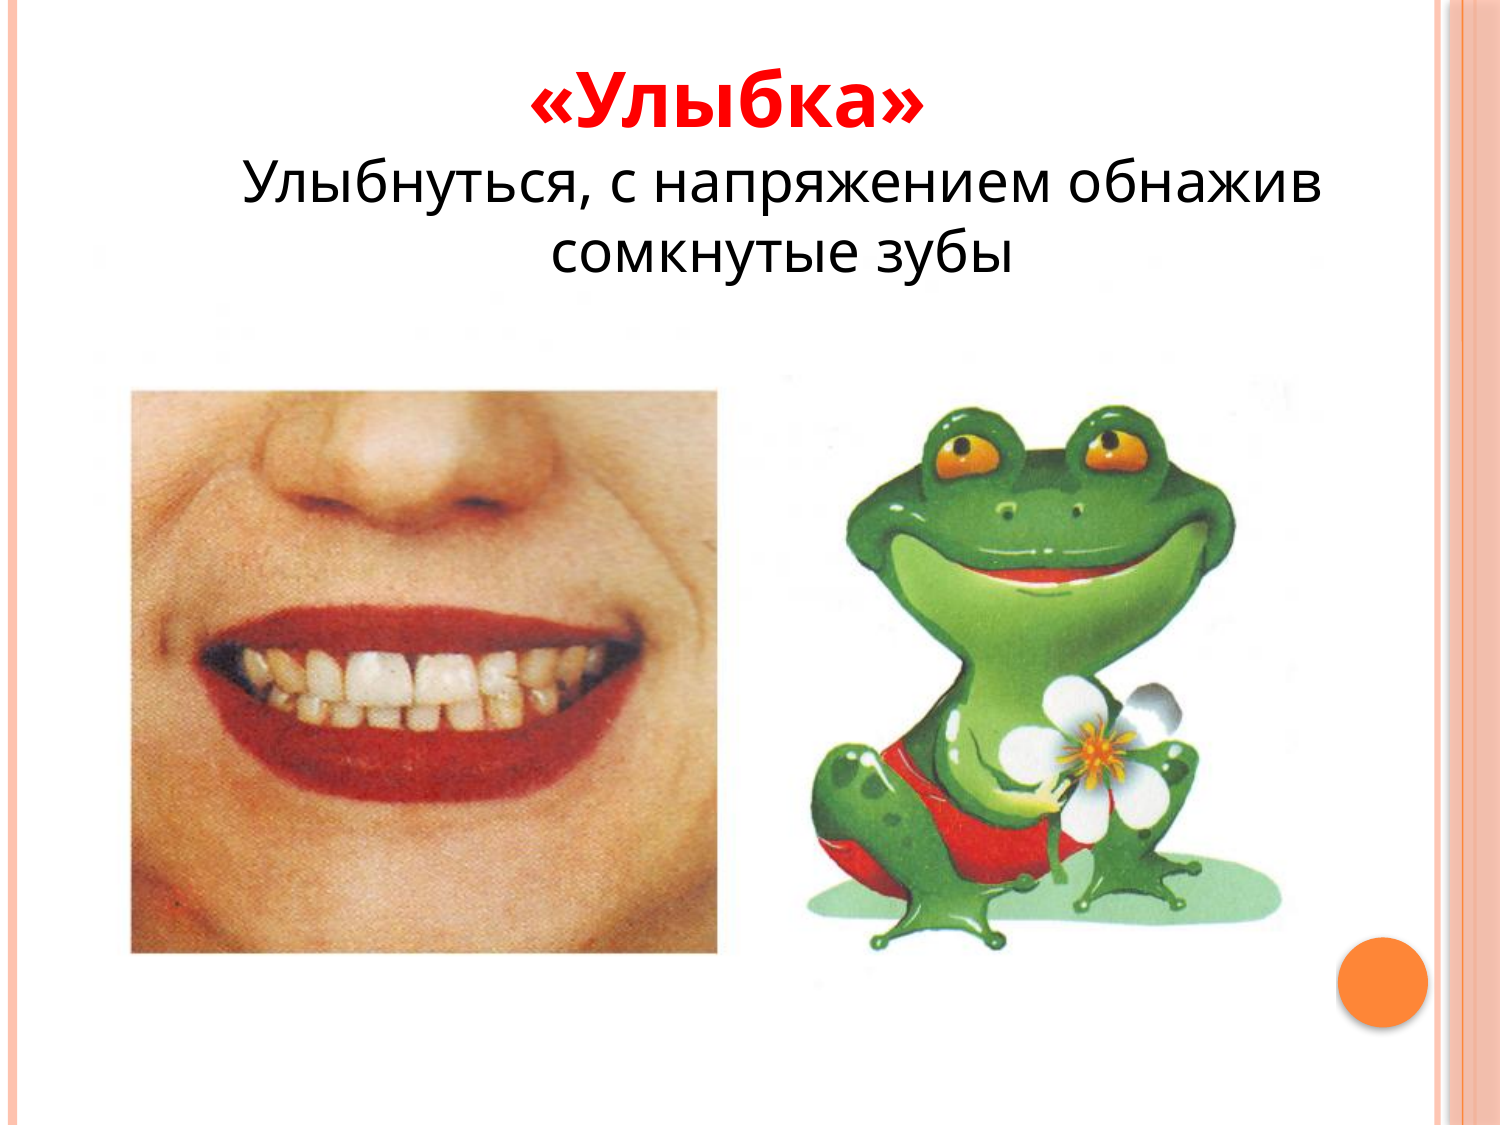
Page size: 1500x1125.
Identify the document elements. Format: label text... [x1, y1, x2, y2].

text_box Улыбнуться, с напряжением обнажив сомкнутые зубы [123, 137, 1442, 292]
picture [93, 244, 1337, 1079]
text_box «Улыбка» [53, 42, 1403, 150]
